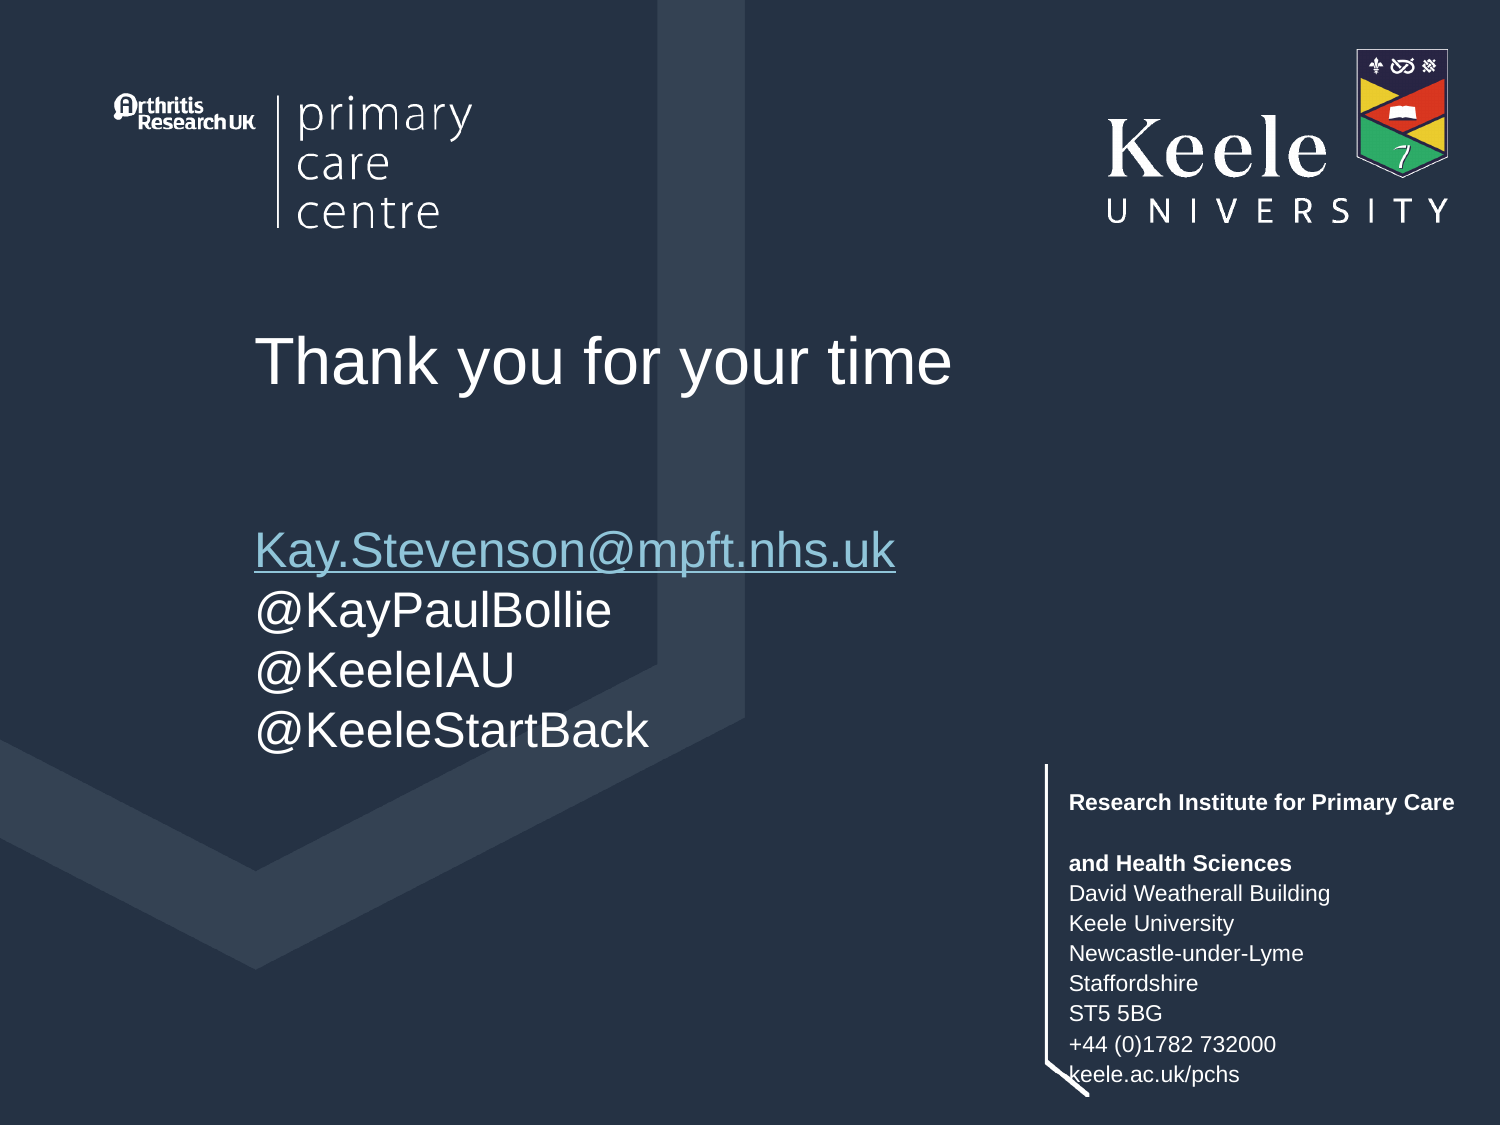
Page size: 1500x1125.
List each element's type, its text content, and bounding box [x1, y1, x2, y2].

picture [1108, 49, 1448, 223]
text_box Thank you for your time Kay.Stevenson@mpft.nhs.uk @KayPaulBollie @KeeleIAU @KeeleStartBack [239, 310, 1254, 766]
picture [0, 0, 786, 1044]
